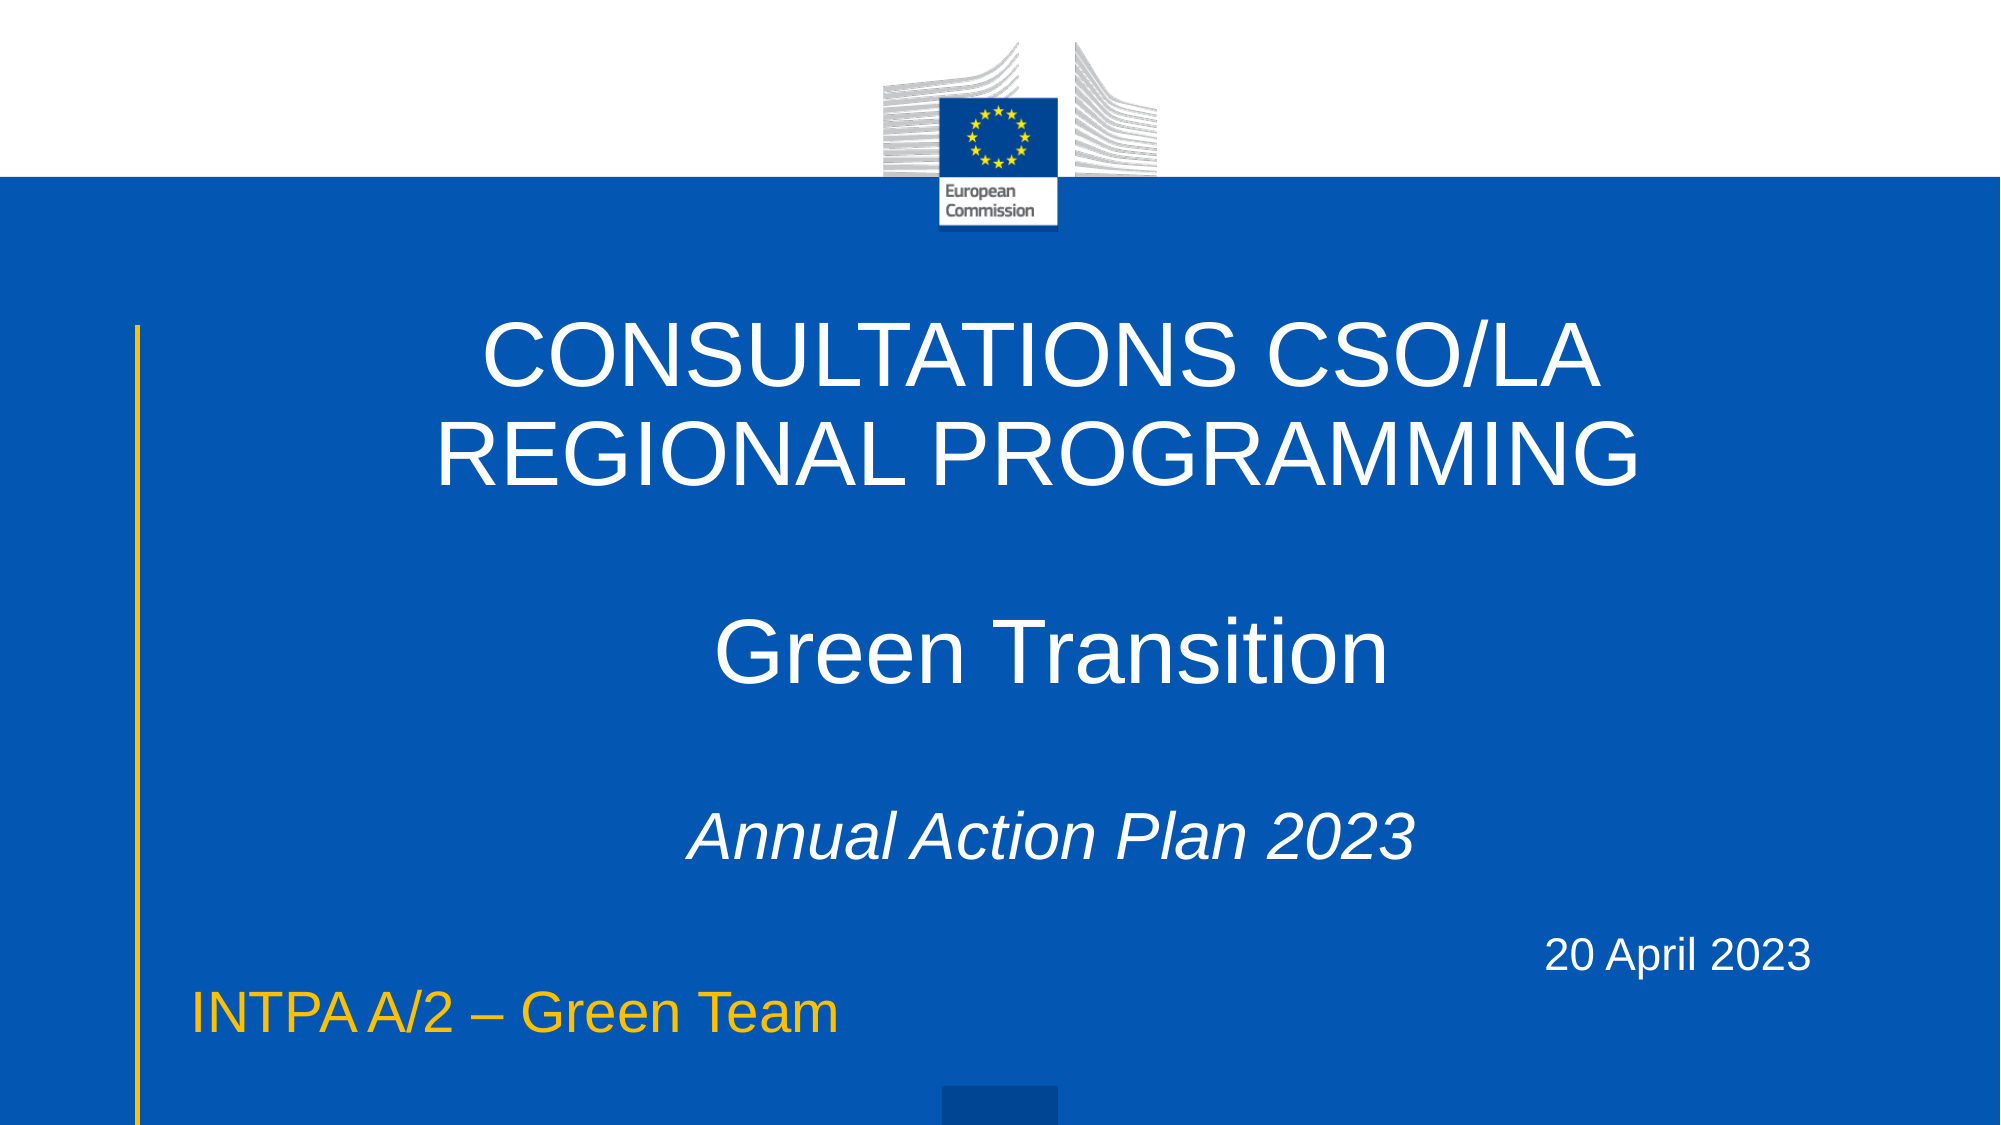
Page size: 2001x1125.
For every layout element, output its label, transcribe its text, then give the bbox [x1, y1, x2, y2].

title CONSULTATIONS CSO/LA REGIONAL PROGRAMMING Green Transition Annual Action Plan 2023 [277, 299, 1827, 751]
subtitle INTPA A/2 – Green Team [175, 751, 1827, 990]
picture [883, 42, 1157, 232]
list 20 April 2023 [1000, 916, 1827, 1004]
